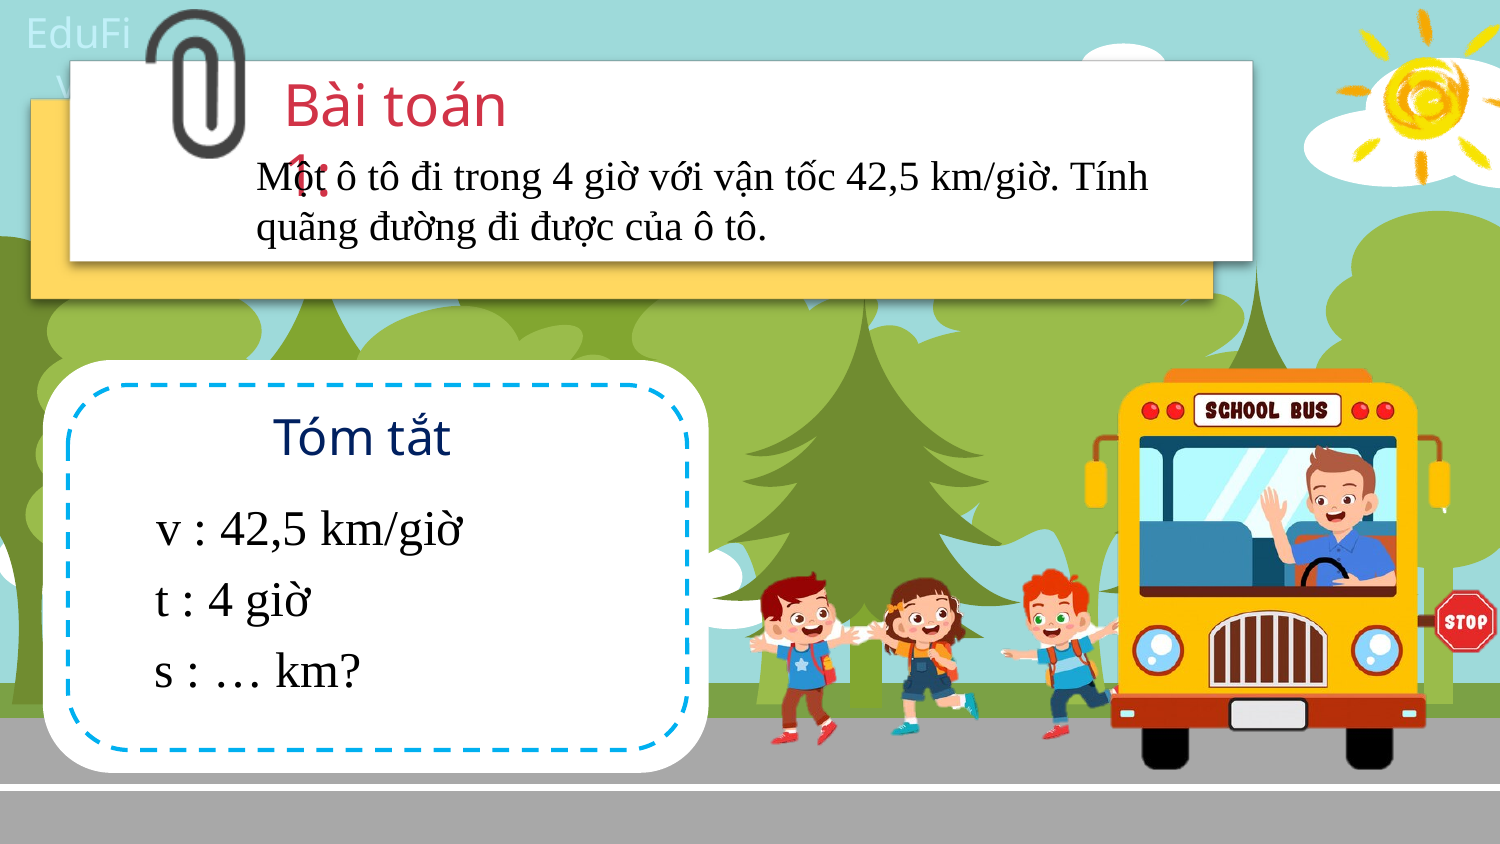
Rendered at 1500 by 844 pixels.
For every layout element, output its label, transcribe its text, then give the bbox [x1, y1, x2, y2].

text_box [40, 357, 701, 775]
text_box v : 42,5 km/giờ [141, 488, 542, 564]
picture [1330, 0, 1500, 195]
text_box t : 4 giờ [140, 559, 541, 634]
picture [15, 8, 1500, 806]
text_box Tóm tắt [257, 397, 469, 473]
text_box [65, 382, 690, 753]
text_box s : … km? [140, 629, 540, 705]
